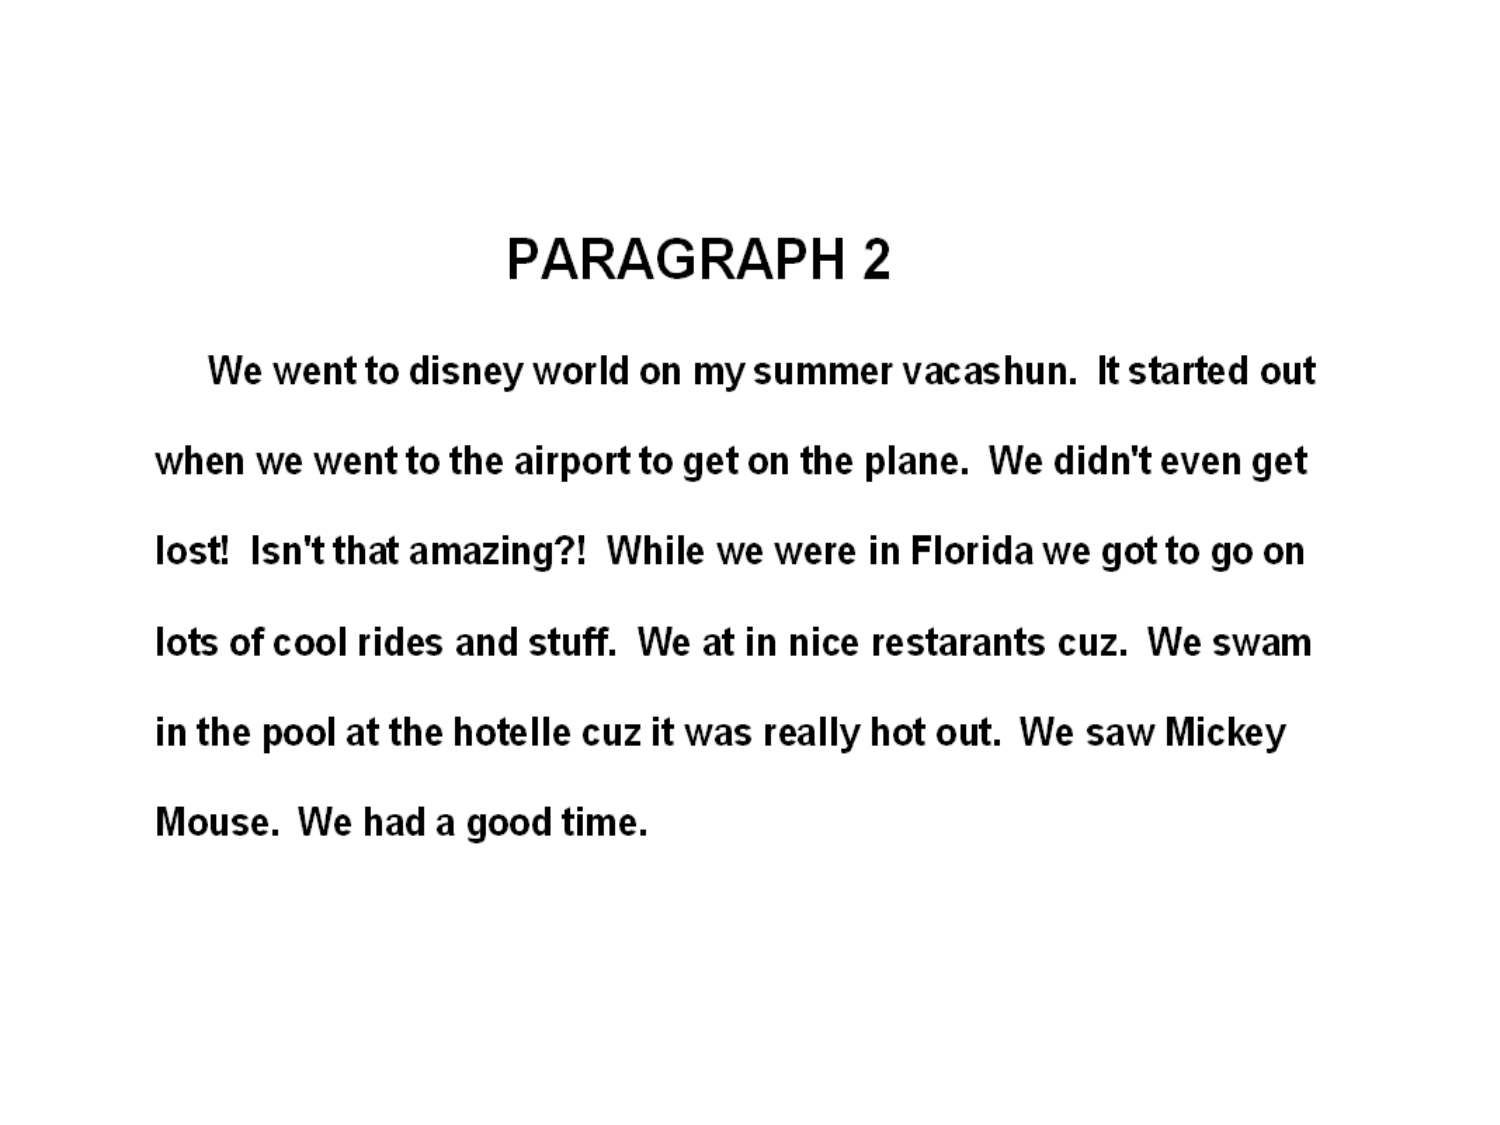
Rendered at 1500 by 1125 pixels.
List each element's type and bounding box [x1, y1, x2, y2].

list [62, 49, 1500, 1026]
